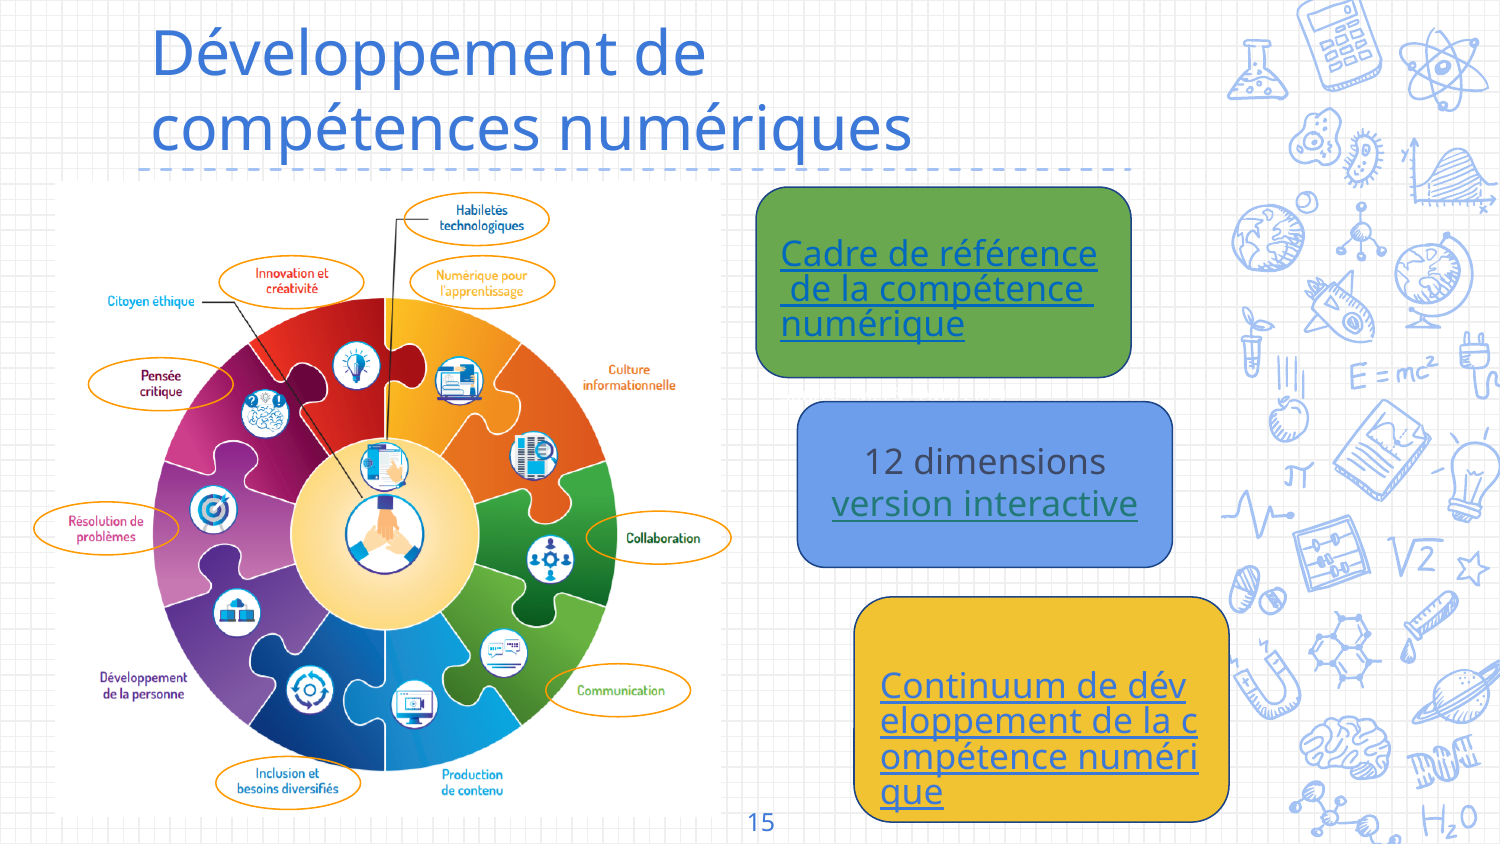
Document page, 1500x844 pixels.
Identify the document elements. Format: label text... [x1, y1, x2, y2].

text_box Cadre de référence de la compétence numérique Source : MEES - Avril 2019 [756, 187, 1132, 378]
picture [54, 181, 721, 817]
text_box 12 dimensions version interactive [797, 401, 1173, 568]
text_box [725, 527, 732, 549]
text_box Continuum de développement de la compétence numérique Source : MEES - Janvier 2020 [853, 596, 1230, 823]
slide_number ‹#› [715, 791, 806, 844]
text_box [33, 512, 49, 545]
title Développement de compétences numériques [135, 36, 945, 178]
